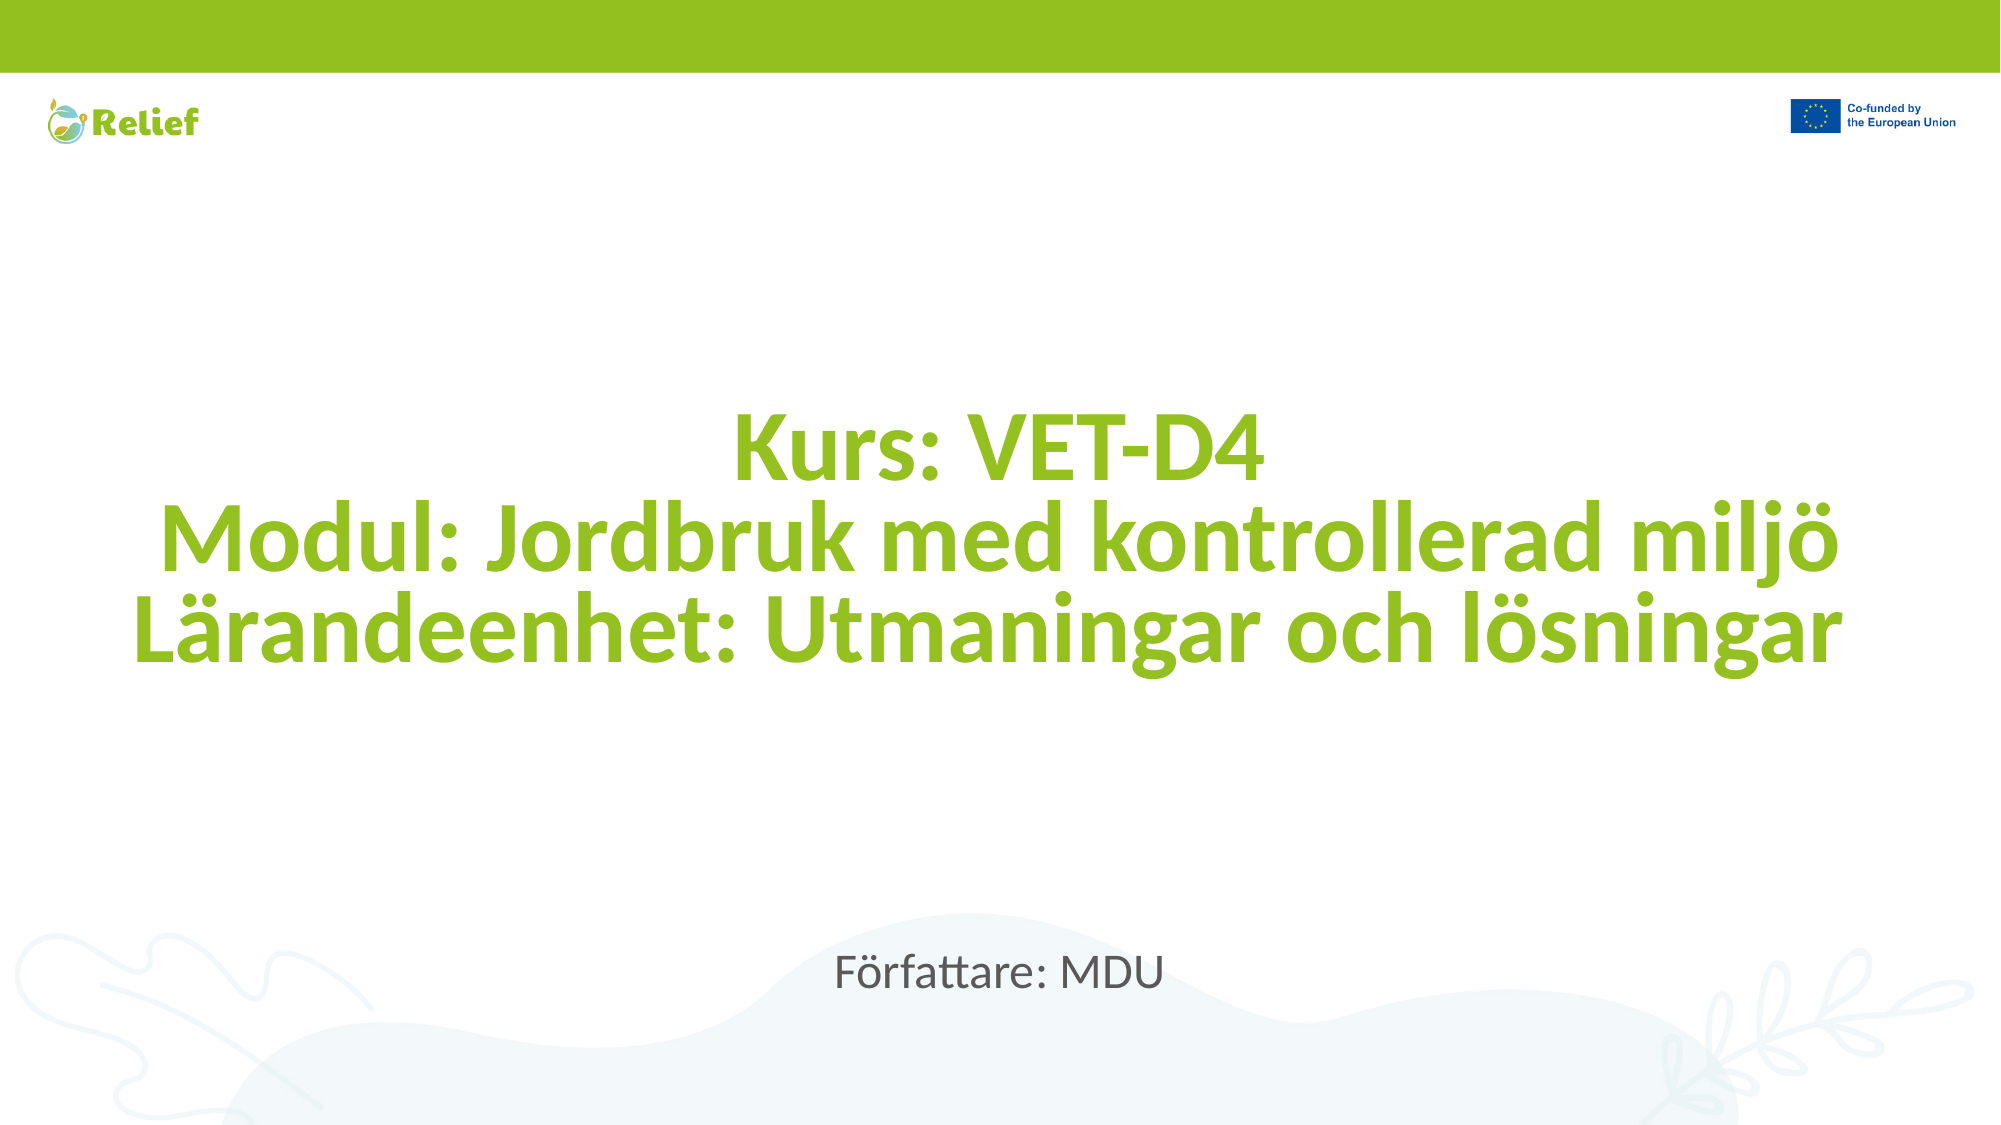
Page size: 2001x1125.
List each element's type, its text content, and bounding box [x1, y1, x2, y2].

subtitle Författare: MDU [249, 937, 1750, 1076]
picture [0, 0, 2001, 1125]
title Kurs: VET-D4 Modul: Jordbruk med kontrollerad miljö Lärandeenhet: Utmaningar och lösningar [50, 348, 1950, 740]
